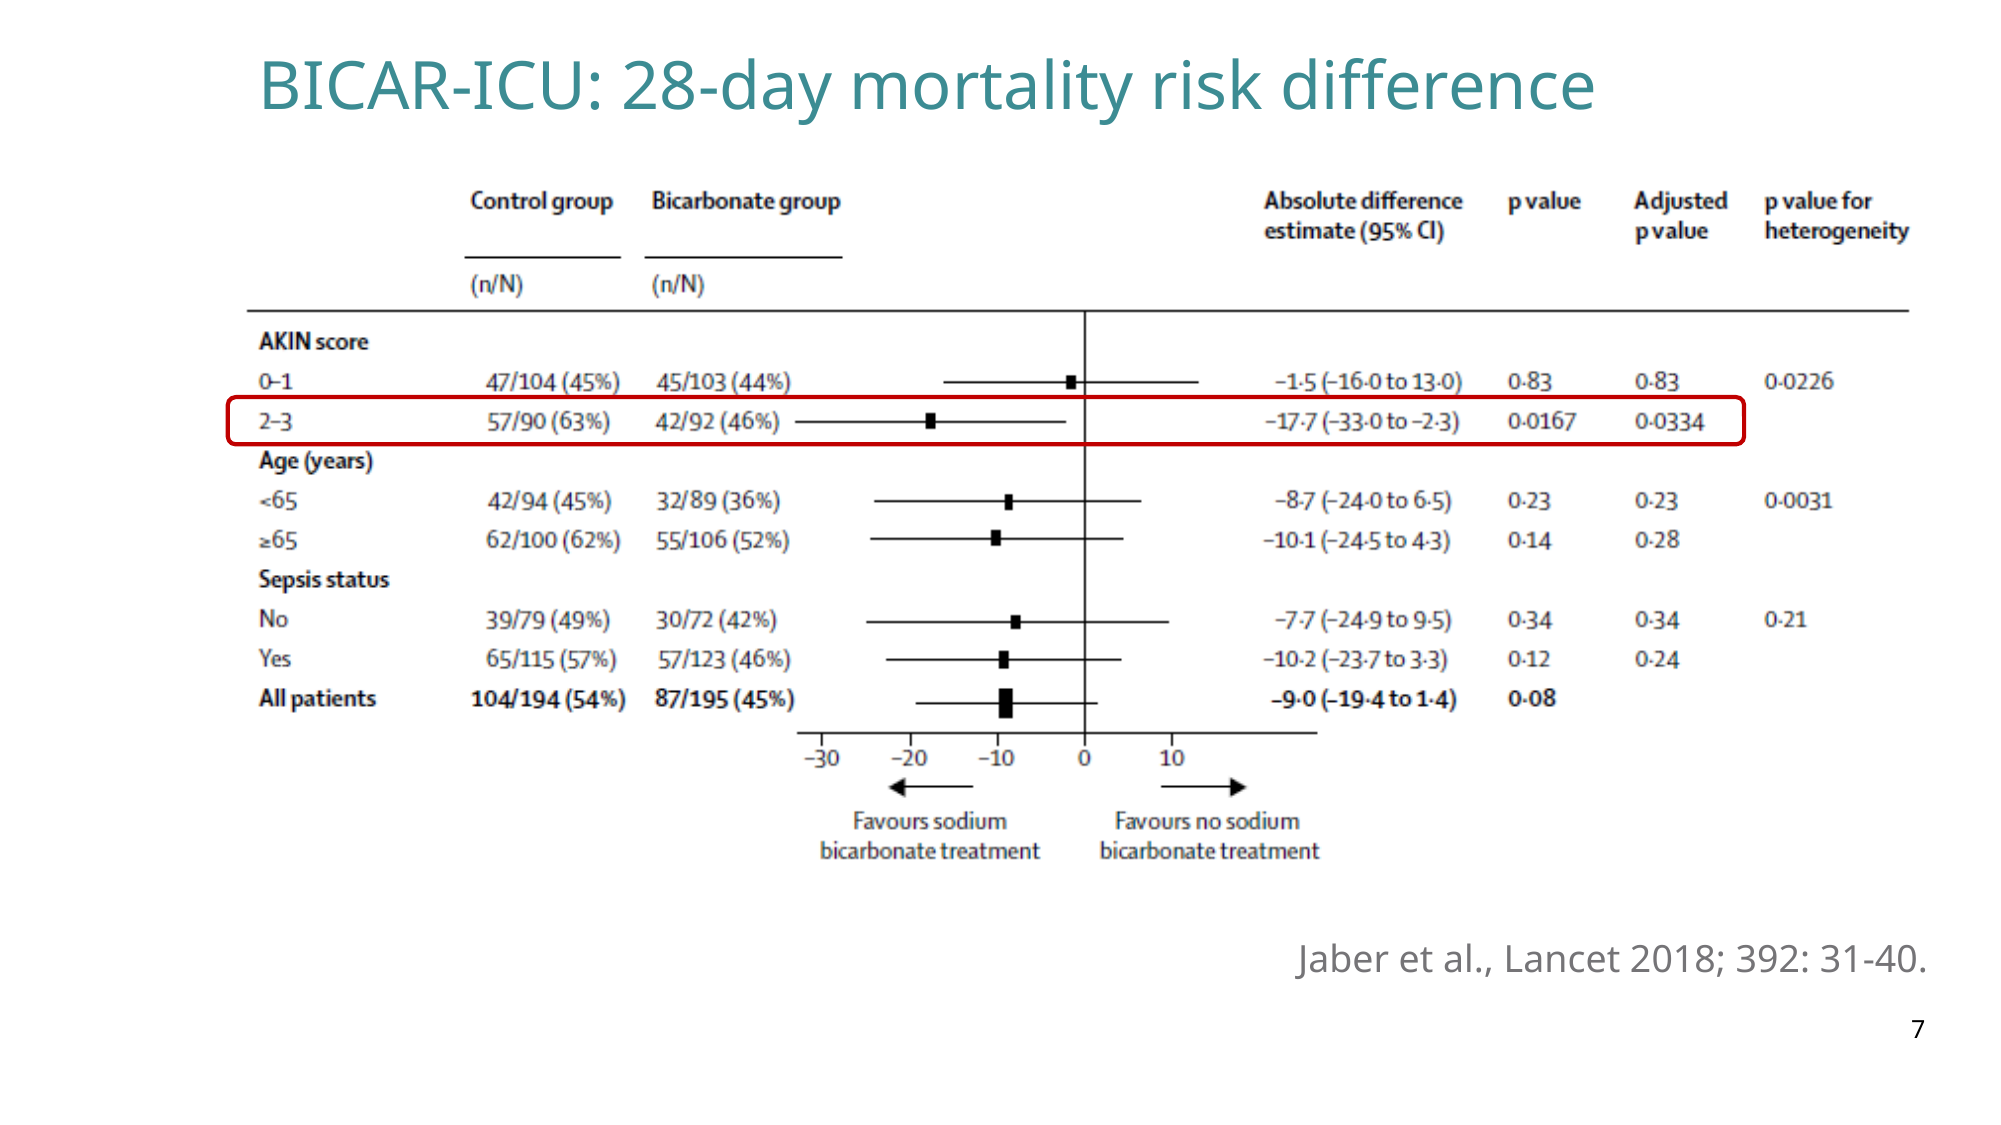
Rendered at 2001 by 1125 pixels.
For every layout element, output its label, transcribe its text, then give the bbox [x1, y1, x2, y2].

slide_number 7 [1885, 1007, 1934, 1054]
text_box Jaber et al., Lancet 2018; 392: 31-40. [1283, 927, 2000, 987]
title BICAR-ICU: 28-day mortality risk difference [244, 31, 1898, 135]
picture [227, 172, 1914, 875]
